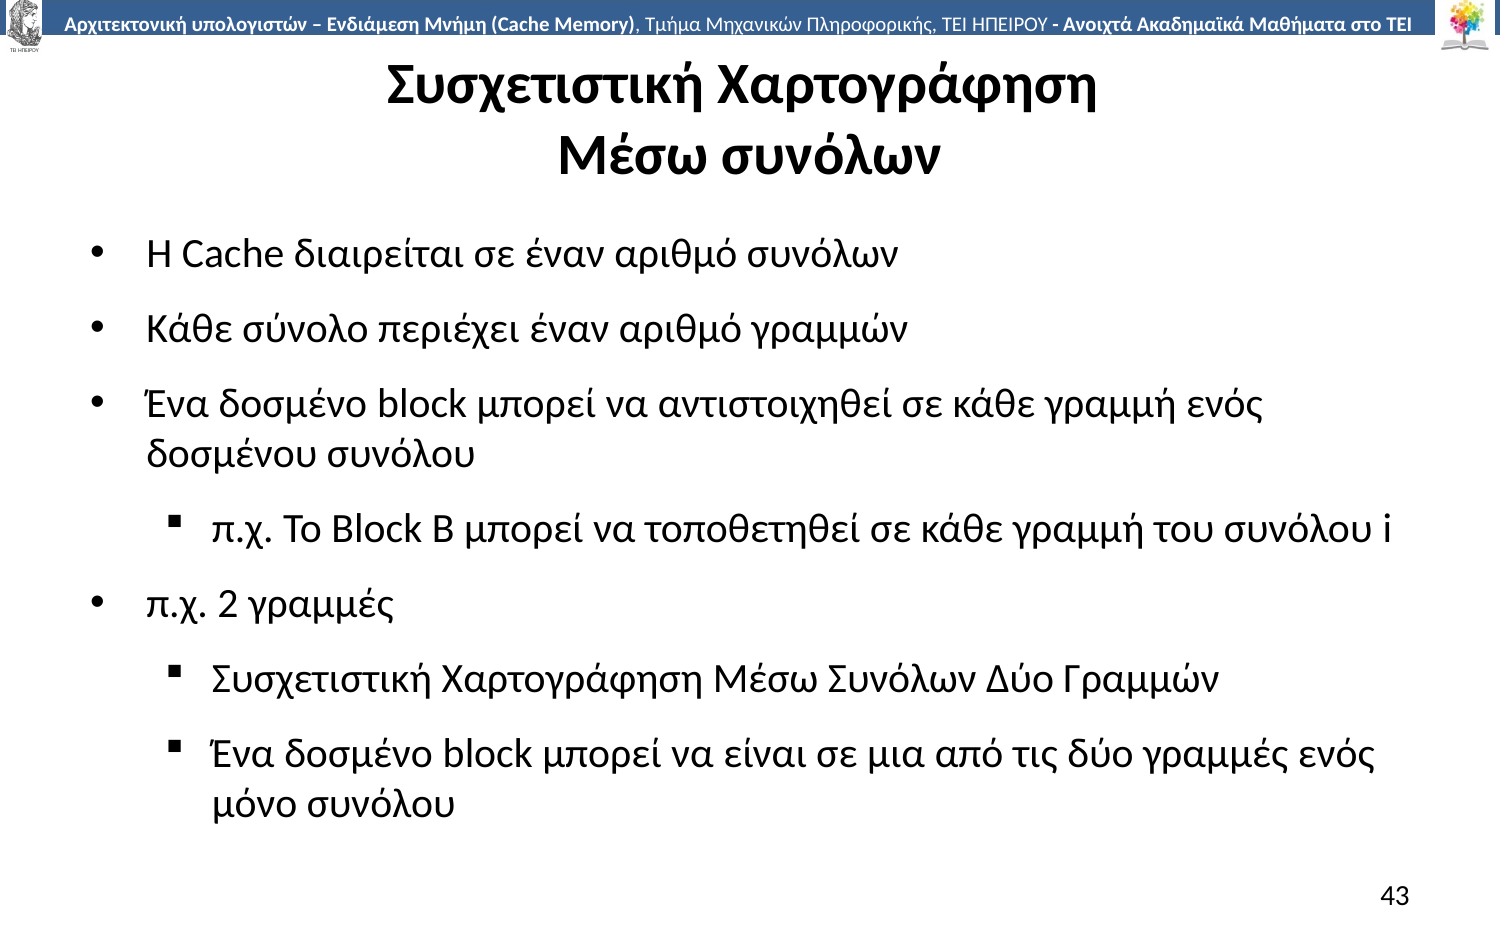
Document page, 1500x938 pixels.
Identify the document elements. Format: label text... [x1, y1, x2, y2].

picture [1435, 0, 1495, 52]
picture [6, 0, 42, 54]
slide_number 43 [1074, 868, 1425, 919]
list Η Cache διαιρείται σε έναν αριθμό συνόλων Κάθε σύνολο περιέχει έναν αριθμό γραμμών Ένα δοσμένο block μπορεί να αντιστοιχηθεί σε κάθε γραμμή ενός δοσμένου συνόλου π.χ. Το Block B μπορεί να τοποθετηθεί σε κάθε γραμμή του συνόλου i π.χ. 2 γραμμές Συσχετιστική Χαρτογράφηση Μέσω Συνόλων Δύο Γραμμών Ένα δοσμένο block μπορεί να είναι σε μια από τις δύο γραμμές ενός μόνο συνόλου [75, 218, 1425, 838]
title Συσχετιστική Χαρτογράφηση Μέσω συνόλων [75, 37, 1425, 194]
